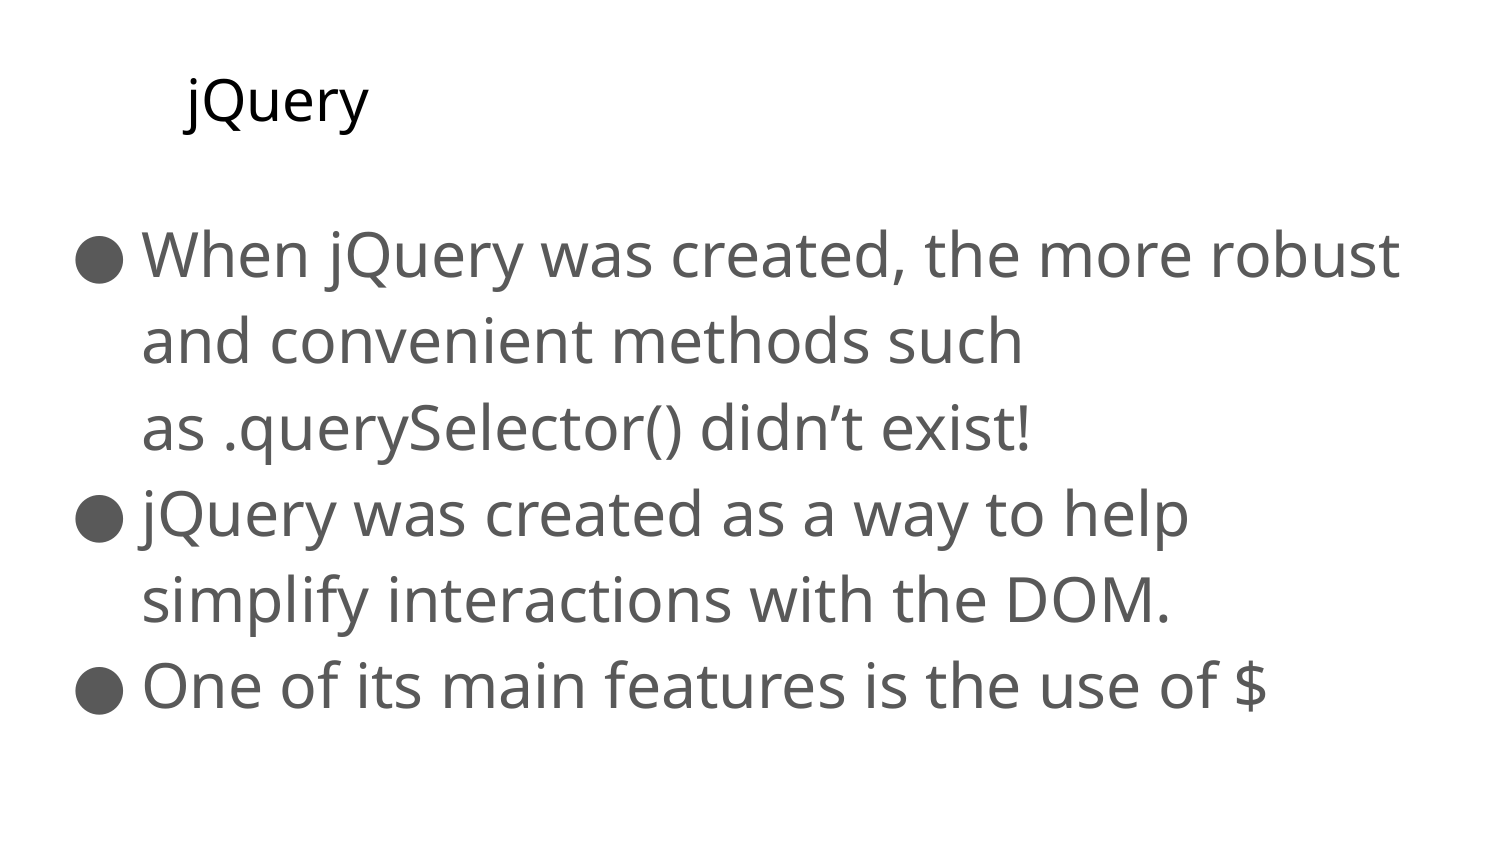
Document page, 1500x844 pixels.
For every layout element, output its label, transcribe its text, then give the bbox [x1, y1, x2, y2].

list When jQuery was created, the more robust and convenient methods such as .querySelector() didn’t exist! jQuery was created as a way to help simplify interactions with the DOM. One of its main features is the use of $ [51, 189, 1449, 750]
title jQuery [171, 48, 1449, 143]
